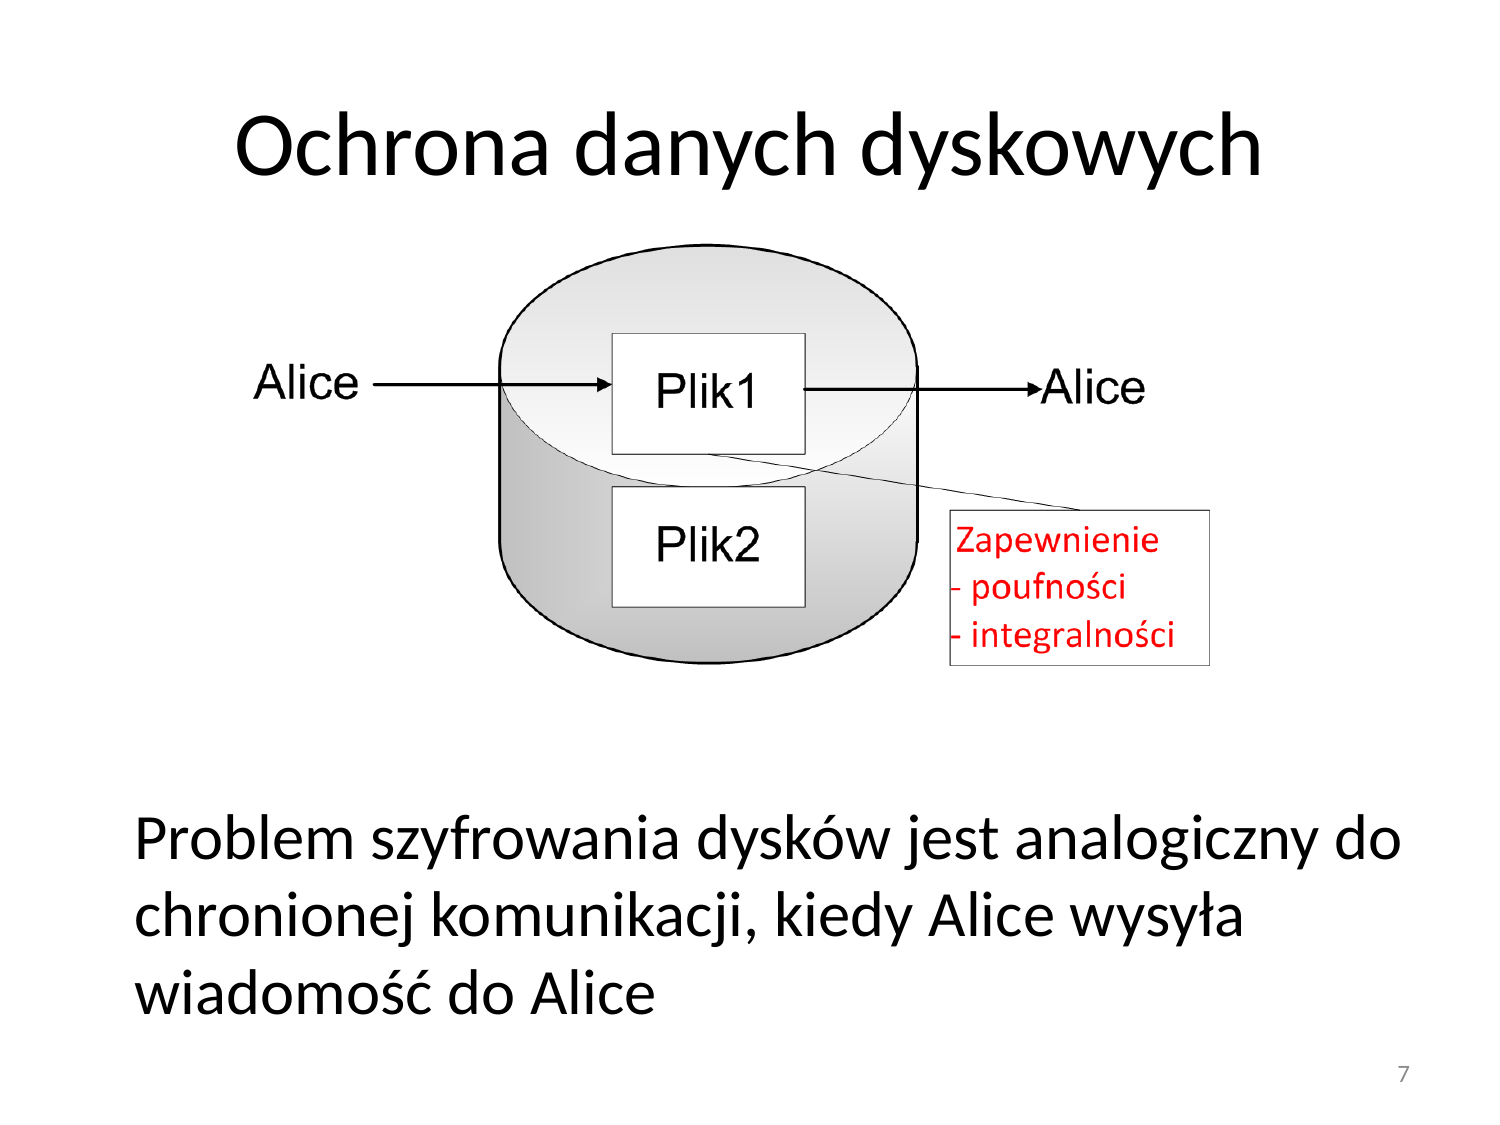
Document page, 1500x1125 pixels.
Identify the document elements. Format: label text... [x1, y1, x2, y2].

title Ochrona danych dyskowych [75, 45, 1425, 233]
picture [253, 243, 1211, 667]
list Problem szyfrowania dysków jest analogiczny do chronionej komunikacji, kiedy Alice wysyła wiadomość do Alice [64, 786, 1436, 1035]
slide_number 7 [1074, 1042, 1425, 1103]
